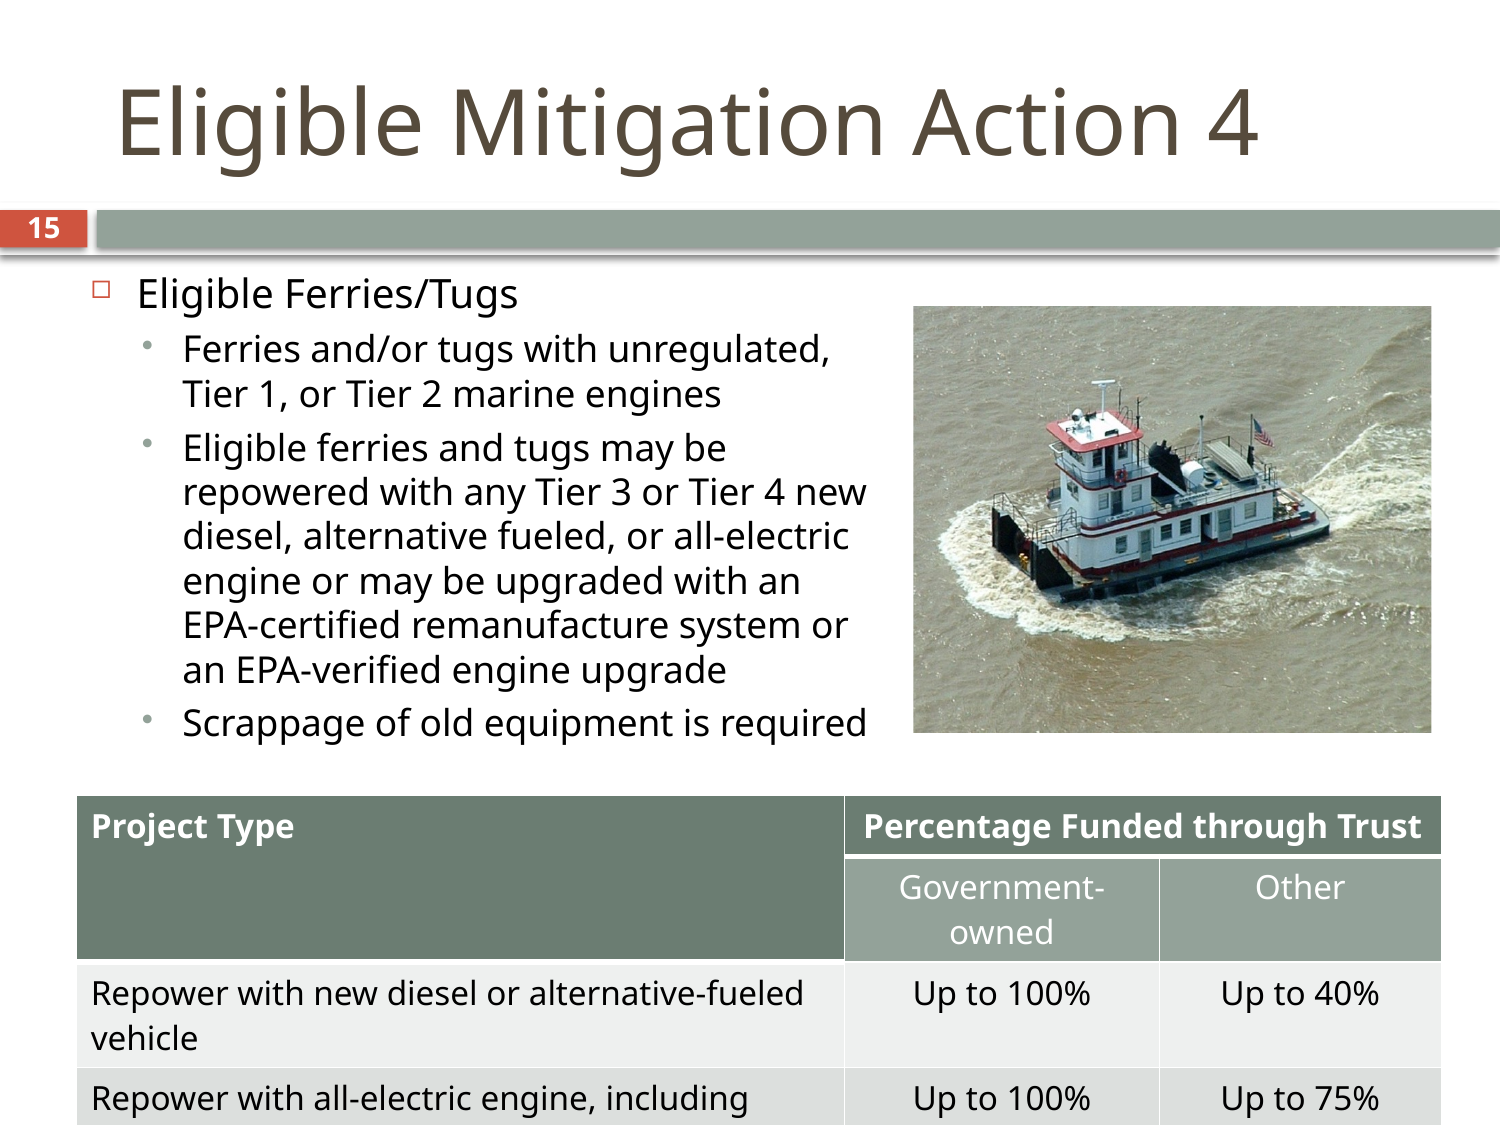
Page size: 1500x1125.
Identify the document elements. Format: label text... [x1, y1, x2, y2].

table_cell Up to 75% [1160, 1068, 1441, 1125]
table_cell Repower with new diesel or alternative-fueled vehicle [77, 965, 844, 1067]
slide_number 15 [0, 208, 88, 249]
table_cell Government-owned [845, 859, 1159, 961]
table_header Percentage Funded through Trust [845, 796, 1441, 854]
list Eligible Ferries/Tugs Ferries and/or tugs with unregulated, Tier 1, or Tier 2 marine engines Eligible ferries and tugs may be repowered with any Tier 3 or Tier 4 new diesel, alternative fueled, or all-electric engine or may be upgraded with an EPA-certified remanufacture system or an EPA-verified engine upgrade Scrappage of old equipment is required [75, 260, 902, 795]
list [913, 306, 1432, 733]
table_cell Other [1160, 859, 1441, 961]
table_cell Up to 40% [1160, 963, 1441, 1067]
title Eligible Mitigation Action 4 [99, 37, 1438, 200]
table_header Project Type [77, 796, 844, 959]
table_cell Up to 100% [845, 963, 1159, 1067]
table_cell Up to 100% [845, 1068, 1159, 1125]
table_cell Repower with all-electric engine, including infrastructure [77, 1068, 844, 1125]
